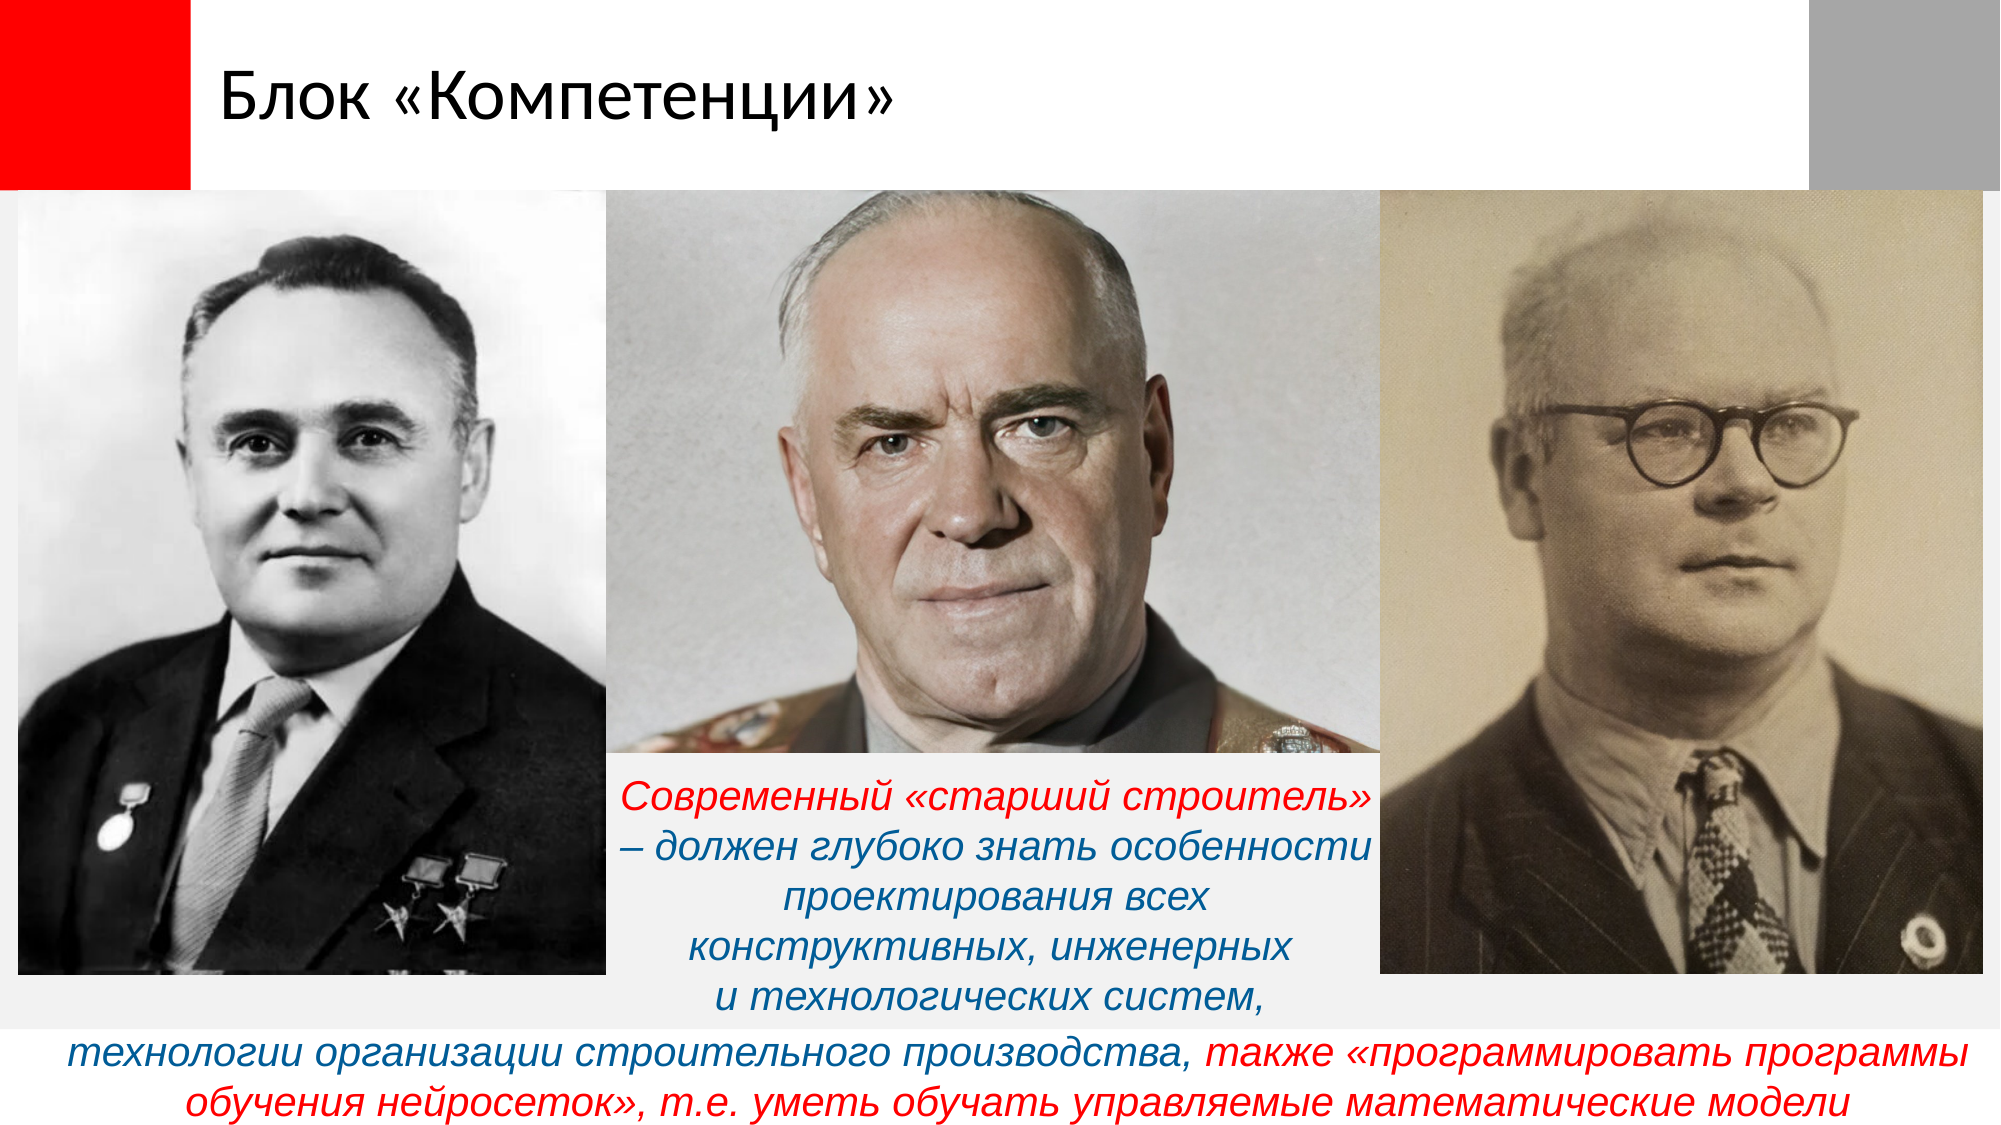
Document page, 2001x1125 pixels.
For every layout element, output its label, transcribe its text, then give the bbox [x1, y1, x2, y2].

text_box Современный «старший строитель» – должен глубоко знать особенности проектирования всех конструктивных, инженерных и технологических систем, [596, 761, 1397, 1016]
title Блок «Компетенции» [190, 0, 1816, 190]
text_box технологии организации строительного производства, также «программировать программы обучения нейросеток», т.е. уметь обучать управляемые математические модели [36, 1016, 2000, 1125]
picture [17, 190, 1983, 975]
